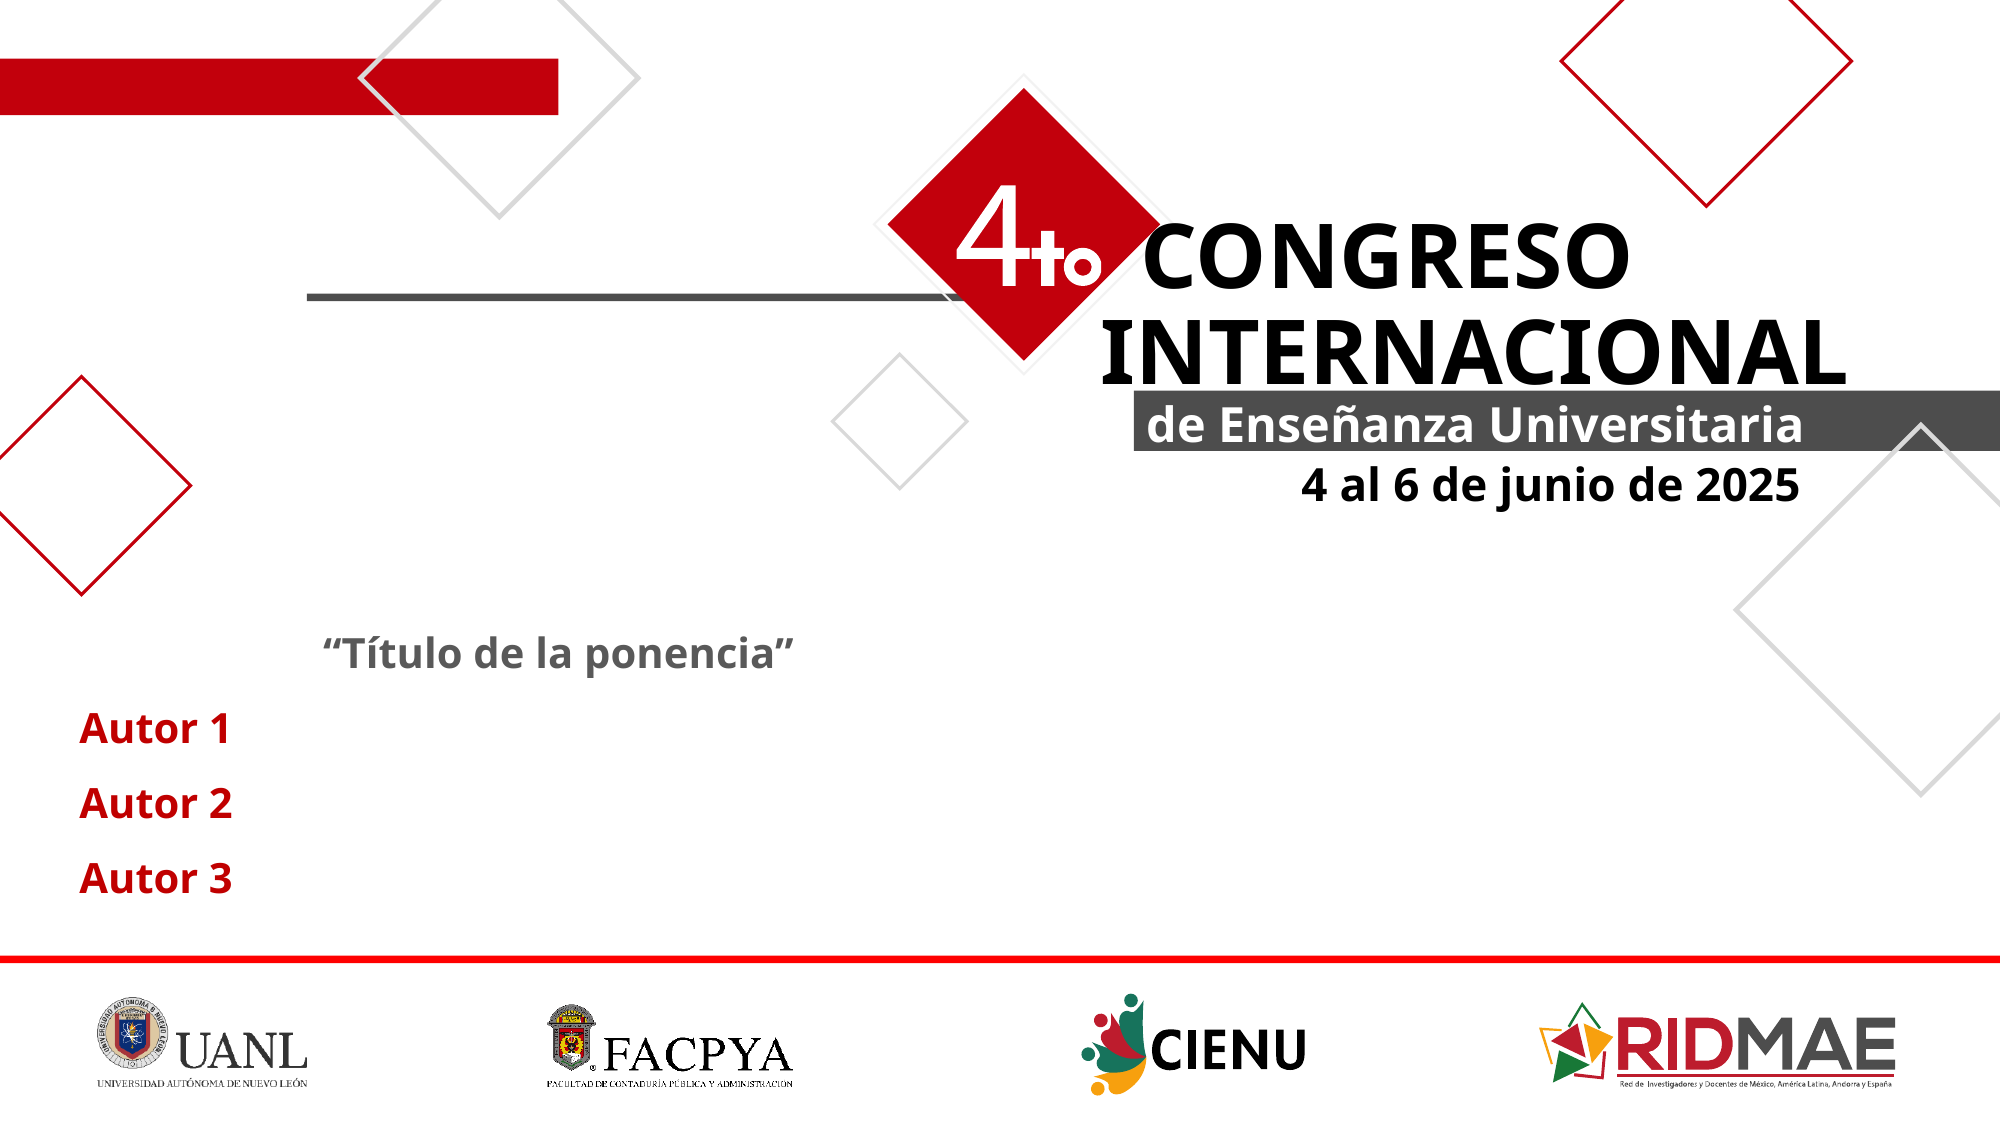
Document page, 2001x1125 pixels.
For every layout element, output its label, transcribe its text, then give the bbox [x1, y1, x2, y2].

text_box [0, 0, 2000, 741]
text_box “Título de la ponencia” Autor 1 Autor 2 Autor 3 [64, 741, 1053, 955]
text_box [0, 955, 2000, 1096]
